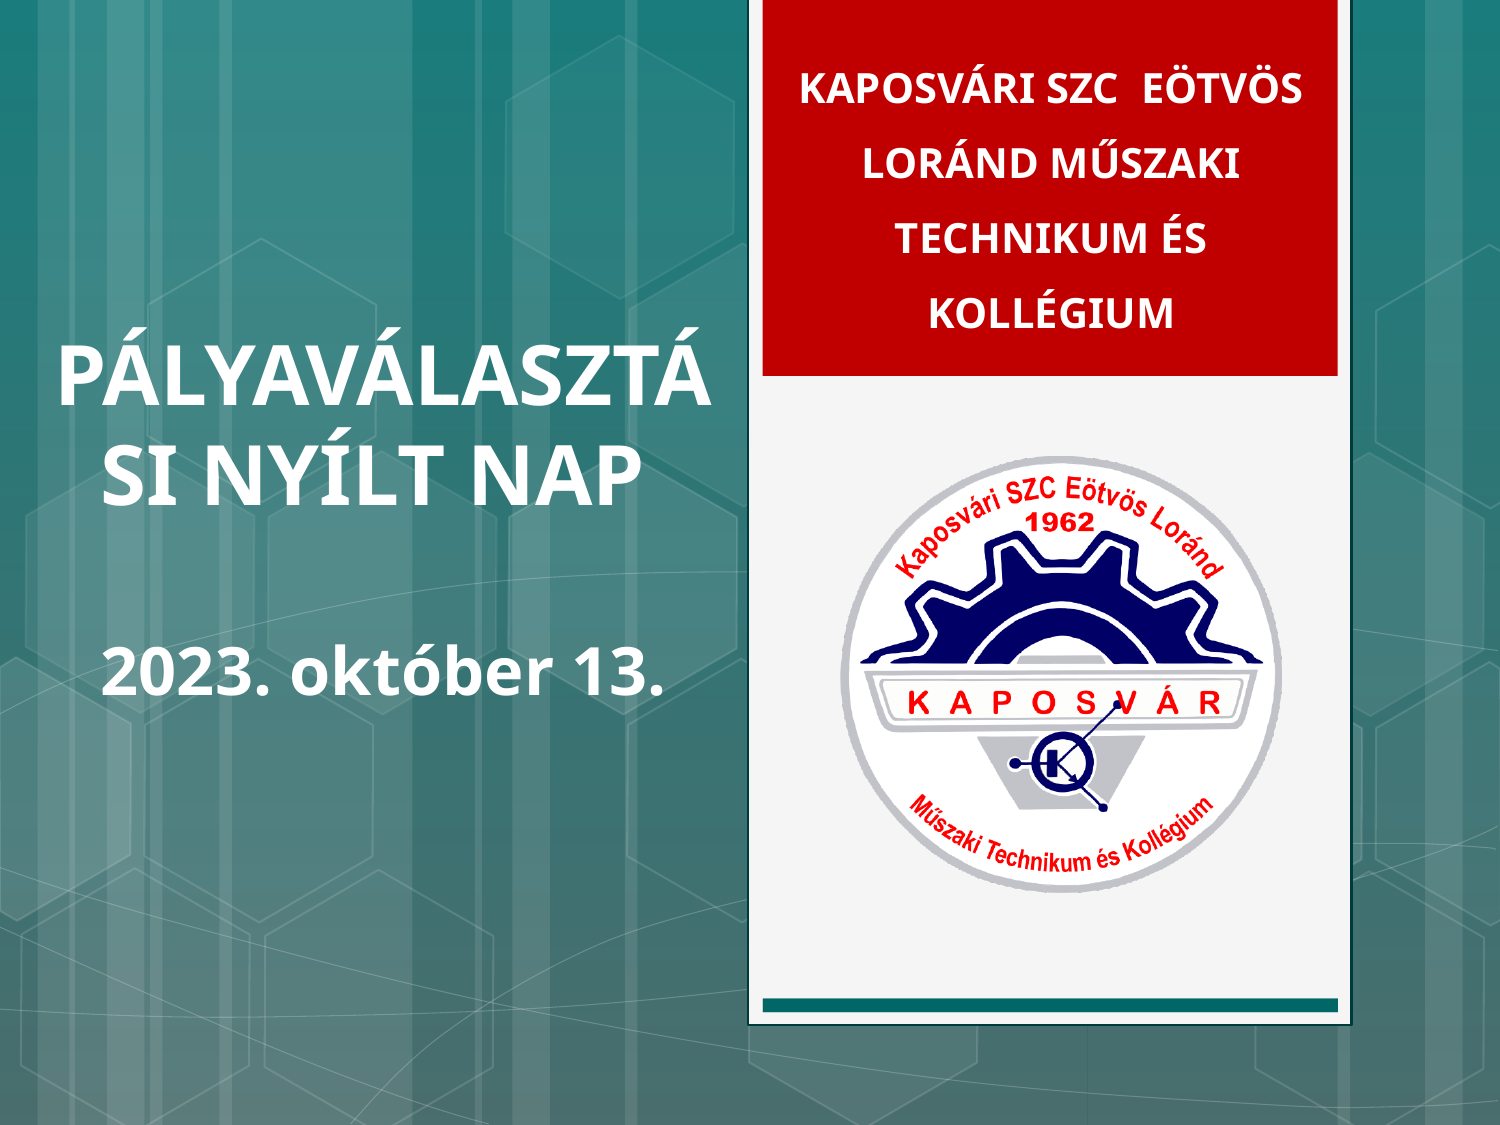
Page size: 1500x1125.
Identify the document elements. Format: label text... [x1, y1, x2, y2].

subtitle pályaválasztási nyílt nap 2023. október 13. [29, 314, 739, 870]
title KAPOSVÁRI SZC EÖTVÖS LORÁND MŰSZAKI TECHNIKUM ÉS KOLLÉGIUM [761, 0, 1341, 374]
picture [840, 455, 1282, 894]
